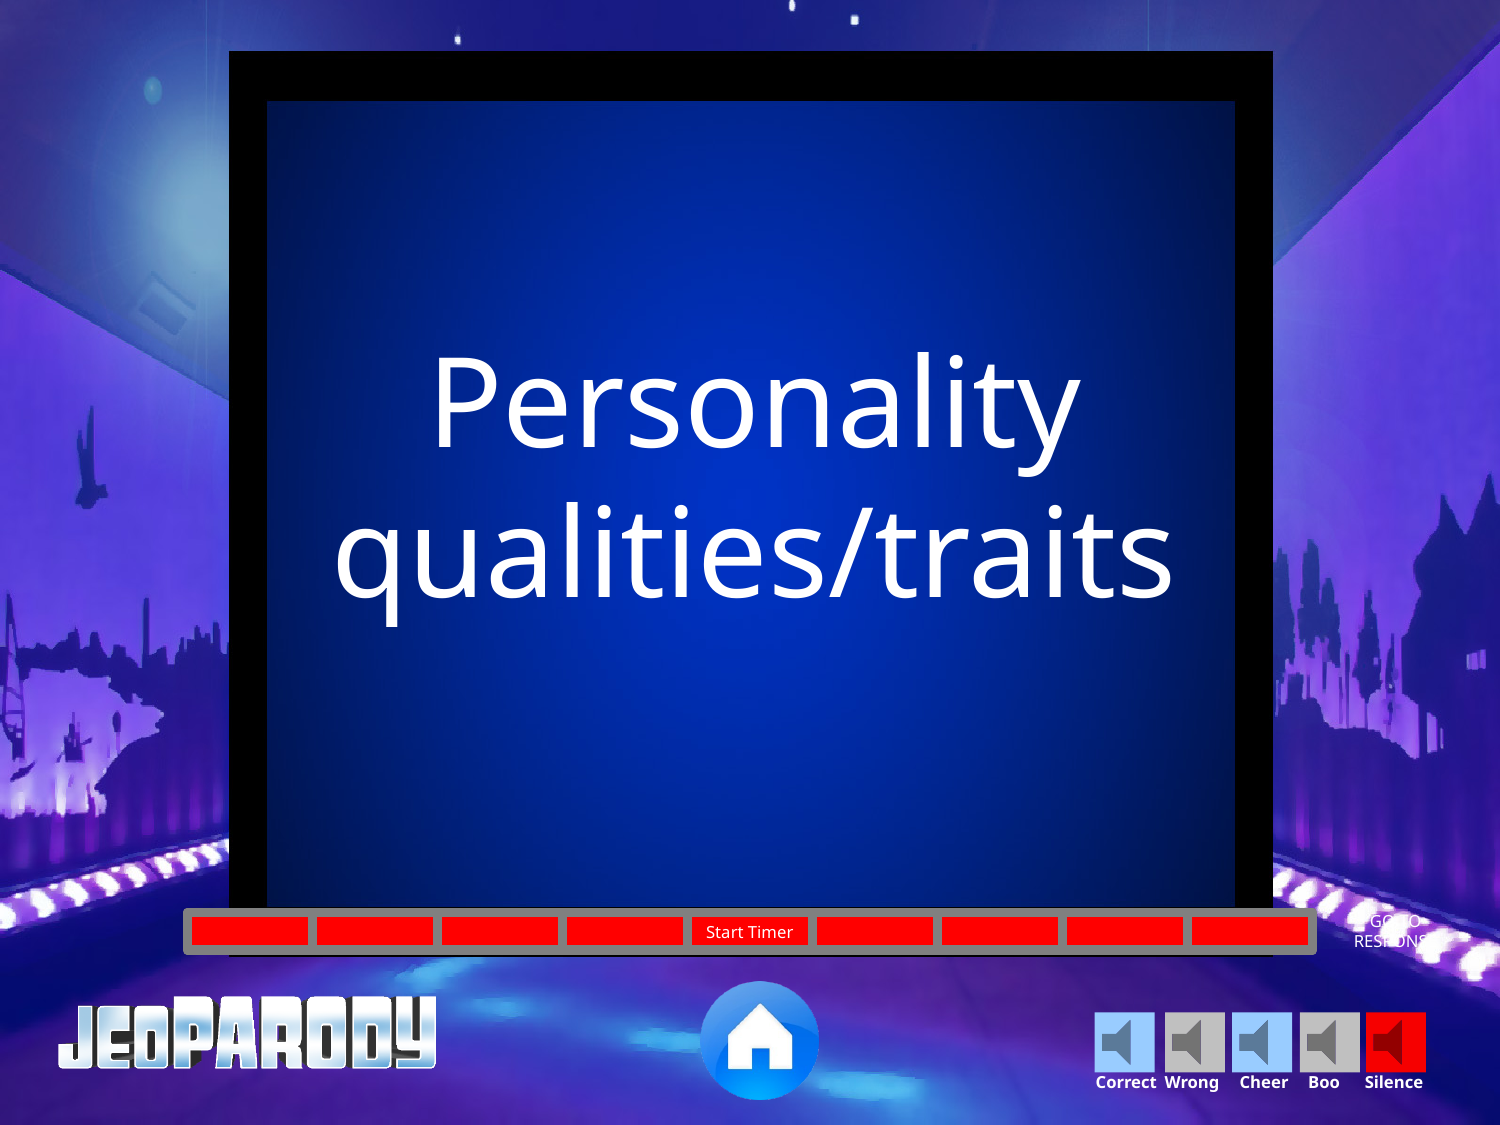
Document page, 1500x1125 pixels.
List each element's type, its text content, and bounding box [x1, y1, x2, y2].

text_box Personality qualities/traits [133, 314, 1375, 630]
picture [0, 0, 1500, 1125]
